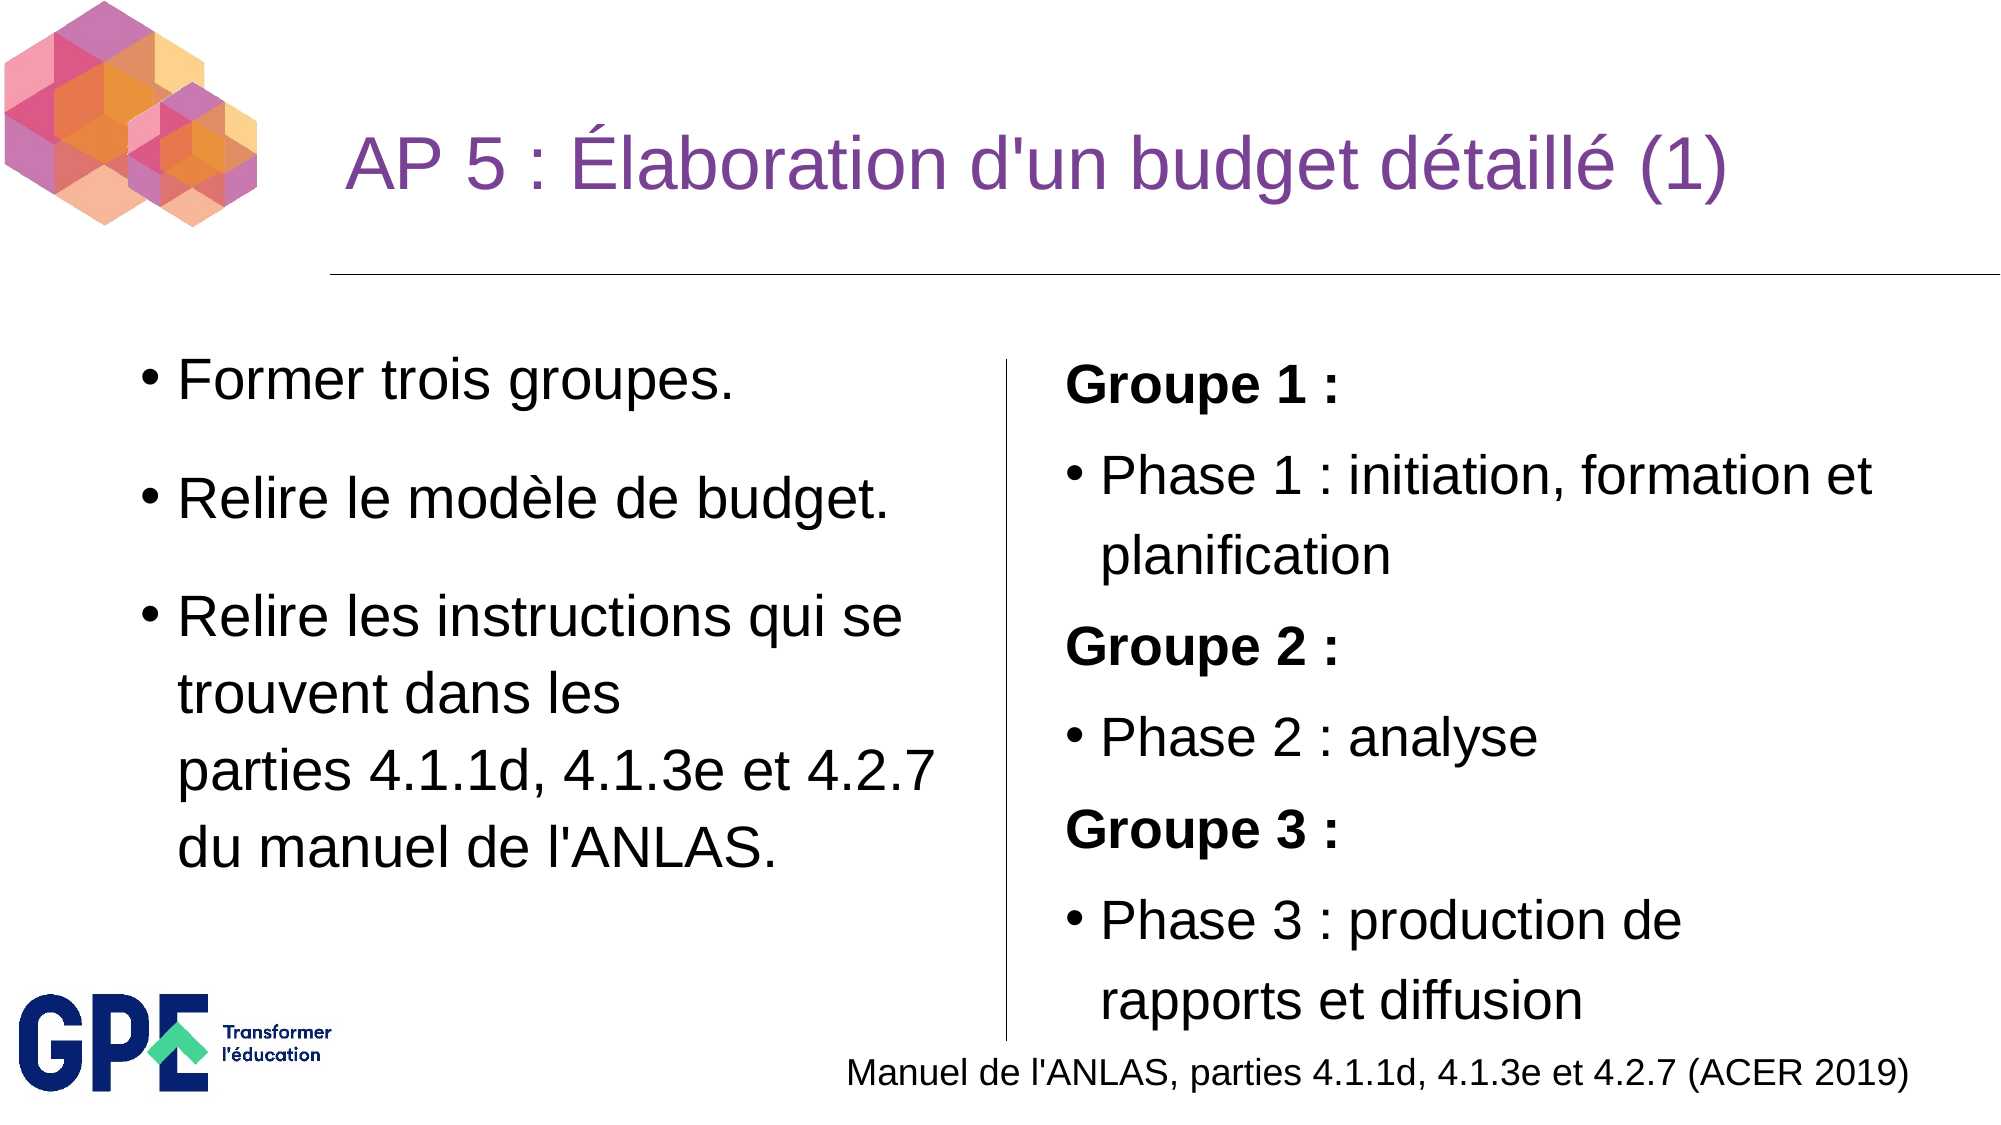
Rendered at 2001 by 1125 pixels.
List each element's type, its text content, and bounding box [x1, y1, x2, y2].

picture [0, 966, 356, 1125]
title AP 5 : Élaboration d'un budget détaillé (1) [330, 56, 1891, 275]
list Former trois groupes. Relire le modèle de budget. Relire les instructions qui se trouvent dans les parties 4.1.1d, 4.1.3e et 4.2.7 du manuel de l'ANLAS. [125, 327, 968, 1041]
list Groupe 1 : Phase 1 : initiation, formation et planification Groupe 2 : Phase 2 : analyse Groupe 3 : Phase 3 : production de rapports et diffusion [1050, 327, 1891, 1041]
picture [0, 0, 260, 230]
text_box Manuel de l'ANLAS, parties 4.1.1d, 4.1.3e et 4.2.7 (ACER 2019) [694, 1040, 1926, 1101]
